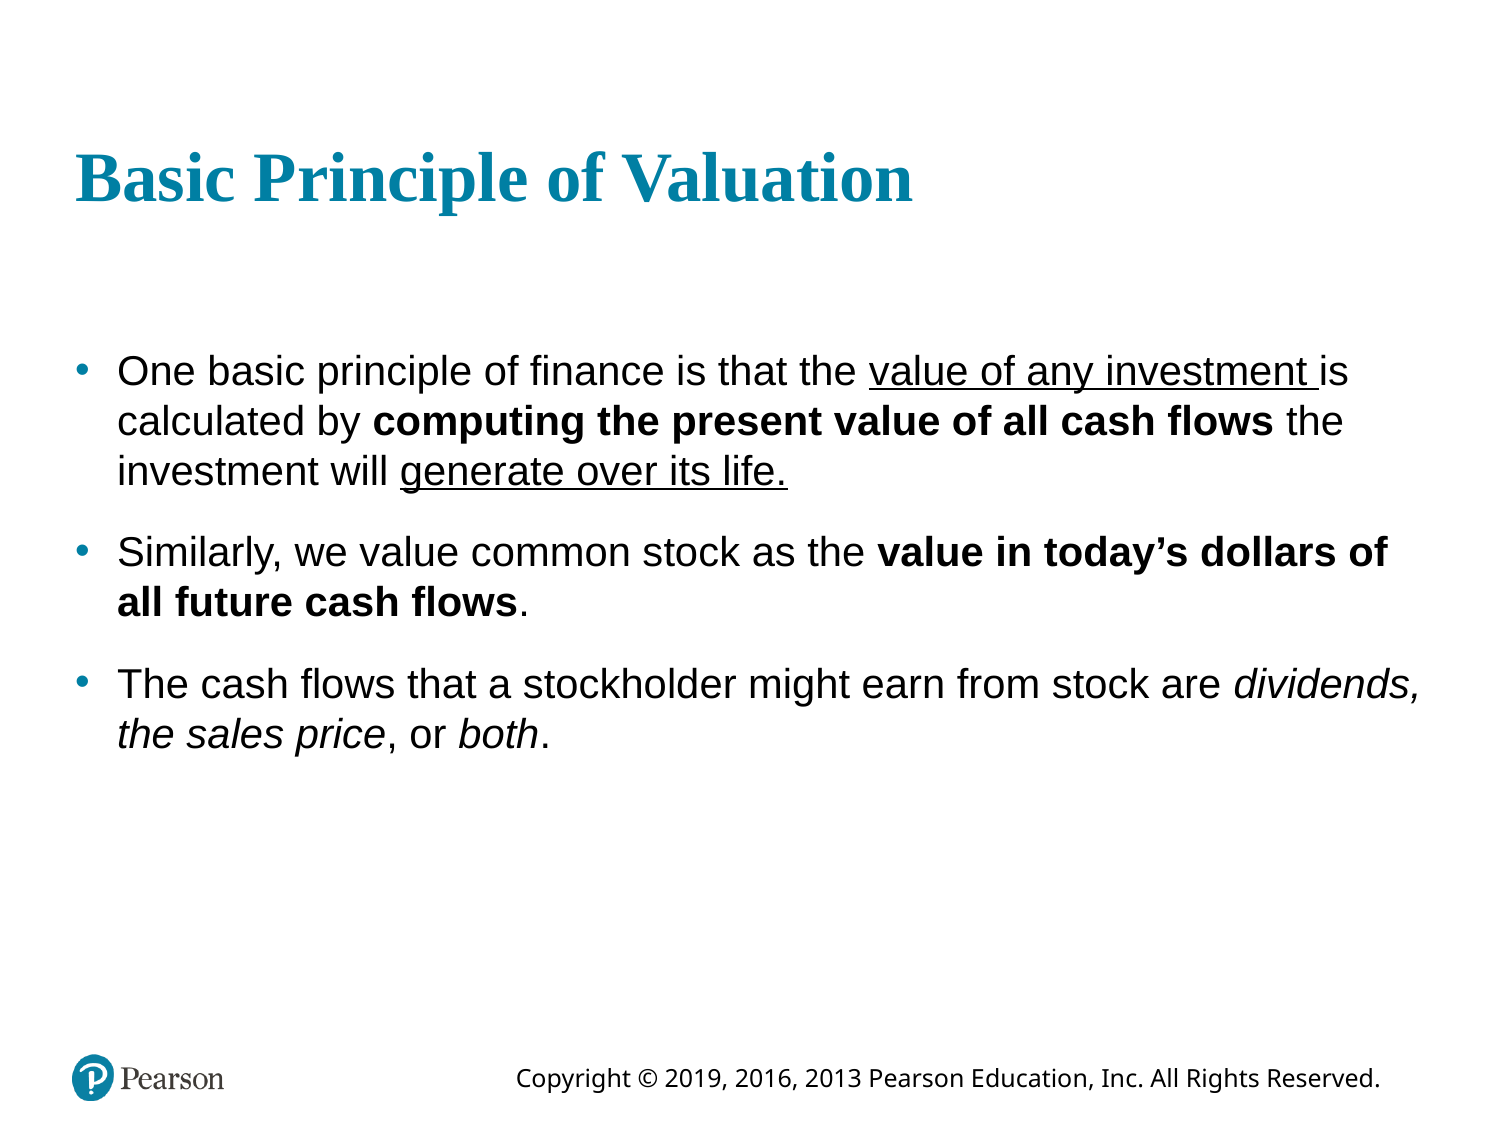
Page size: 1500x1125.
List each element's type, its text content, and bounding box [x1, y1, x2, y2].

picture [72, 1054, 89, 1072]
list One basic principle of finance is that the value of any investment is calculated by computing the present value of all cash flows the investment will generate over its life. Similarly, we value common stock as the value in today’s dollars of all future cash flows. The cash flows that a stockholder might earn from stock are dividends, the sales price, or both. [75, 262, 1425, 1005]
title Basic Principle of Valuation [75, 35, 1425, 216]
picture [72, 1087, 83, 1101]
picture [99, 1054, 224, 1101]
picture [81, 1064, 107, 1089]
